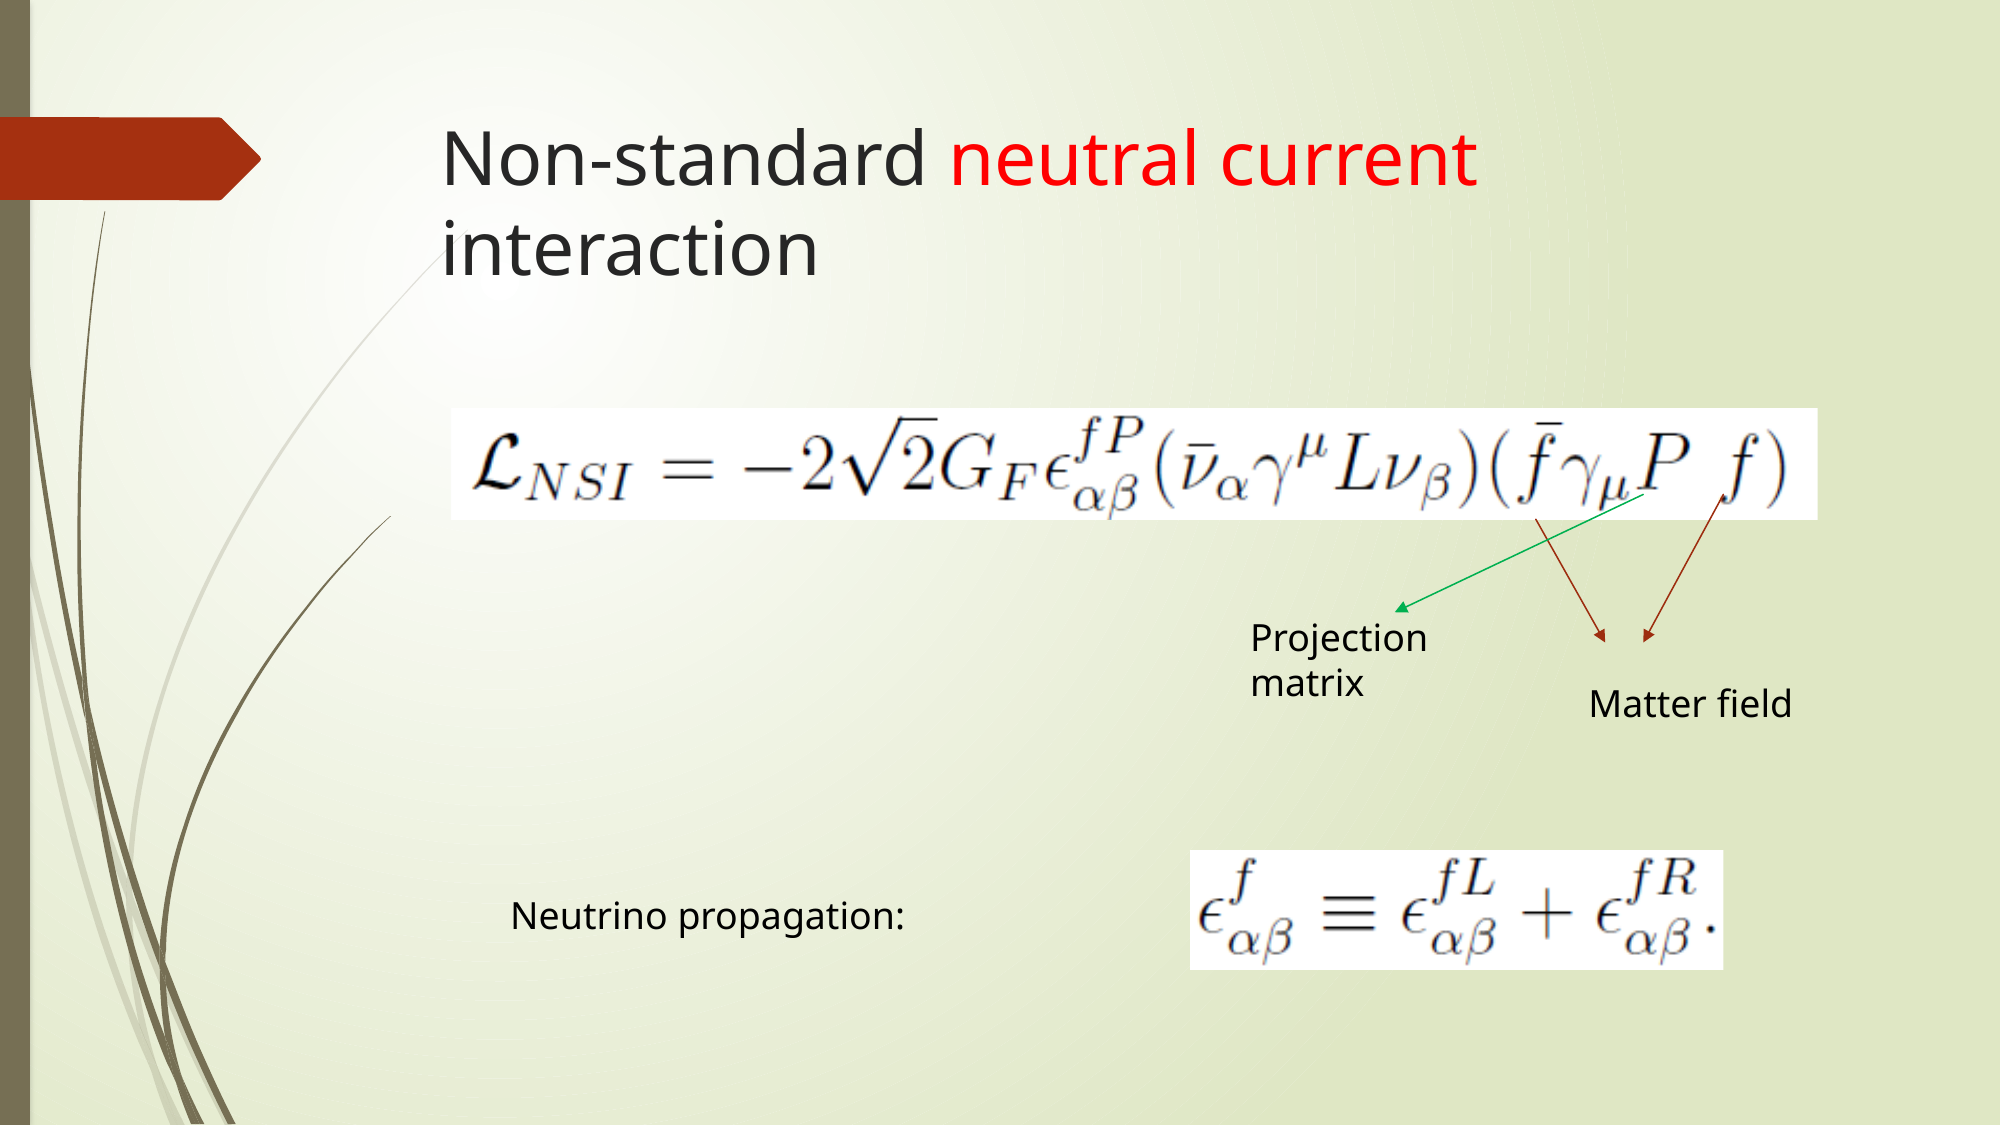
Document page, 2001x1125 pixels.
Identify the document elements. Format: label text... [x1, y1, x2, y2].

text_box Neutrino propagation: [495, 884, 921, 944]
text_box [1535, 621, 1606, 643]
title Non-standard neutral current interaction [425, 102, 1888, 313]
text_box Matter field [1573, 672, 1809, 733]
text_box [1643, 494, 1724, 643]
picture [1189, 850, 1724, 970]
picture [450, 408, 1818, 520]
text_box Projection matrix [1235, 606, 1444, 712]
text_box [1394, 494, 1644, 613]
